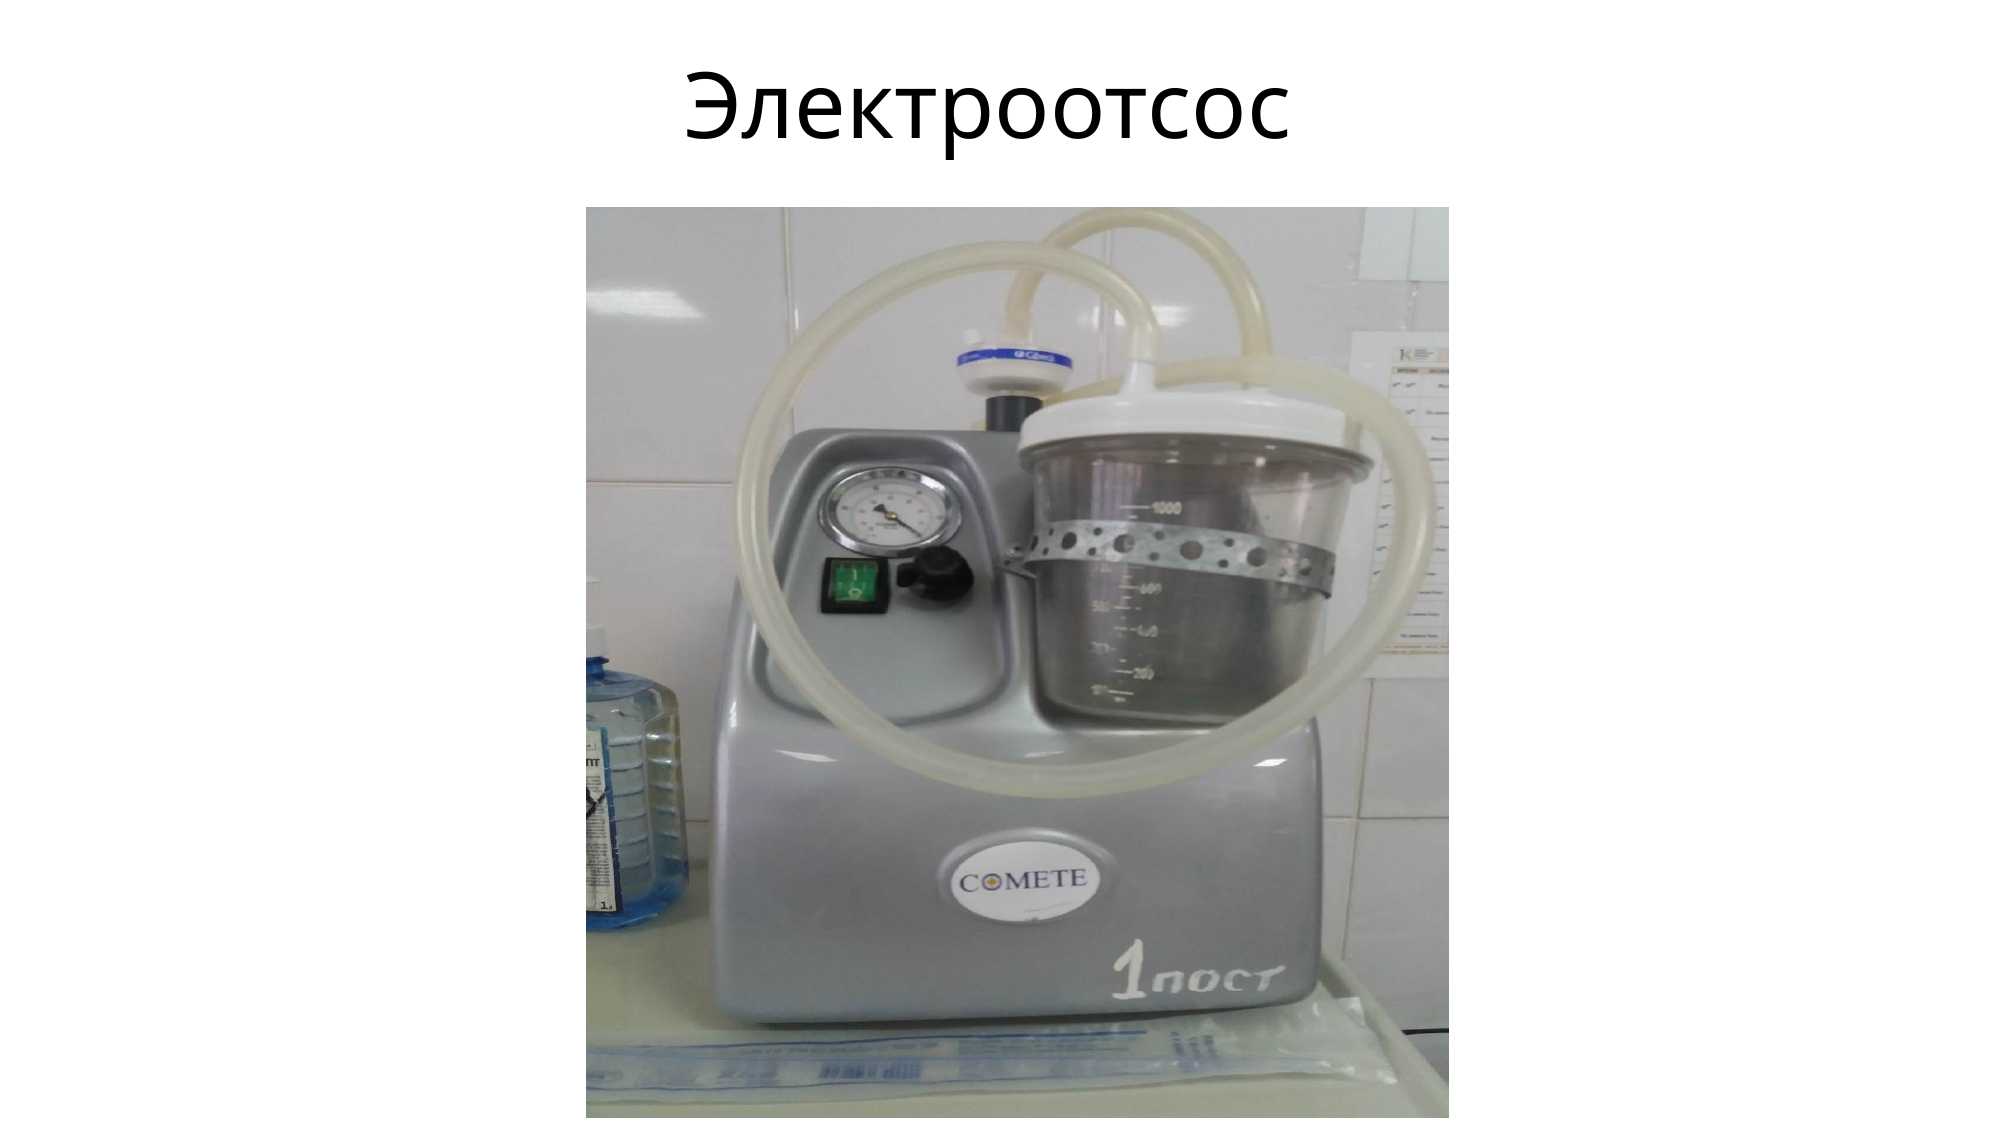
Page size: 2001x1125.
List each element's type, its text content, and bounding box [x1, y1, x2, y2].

title Электроотсос [137, 0, 1863, 219]
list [586, 208, 1449, 1118]
